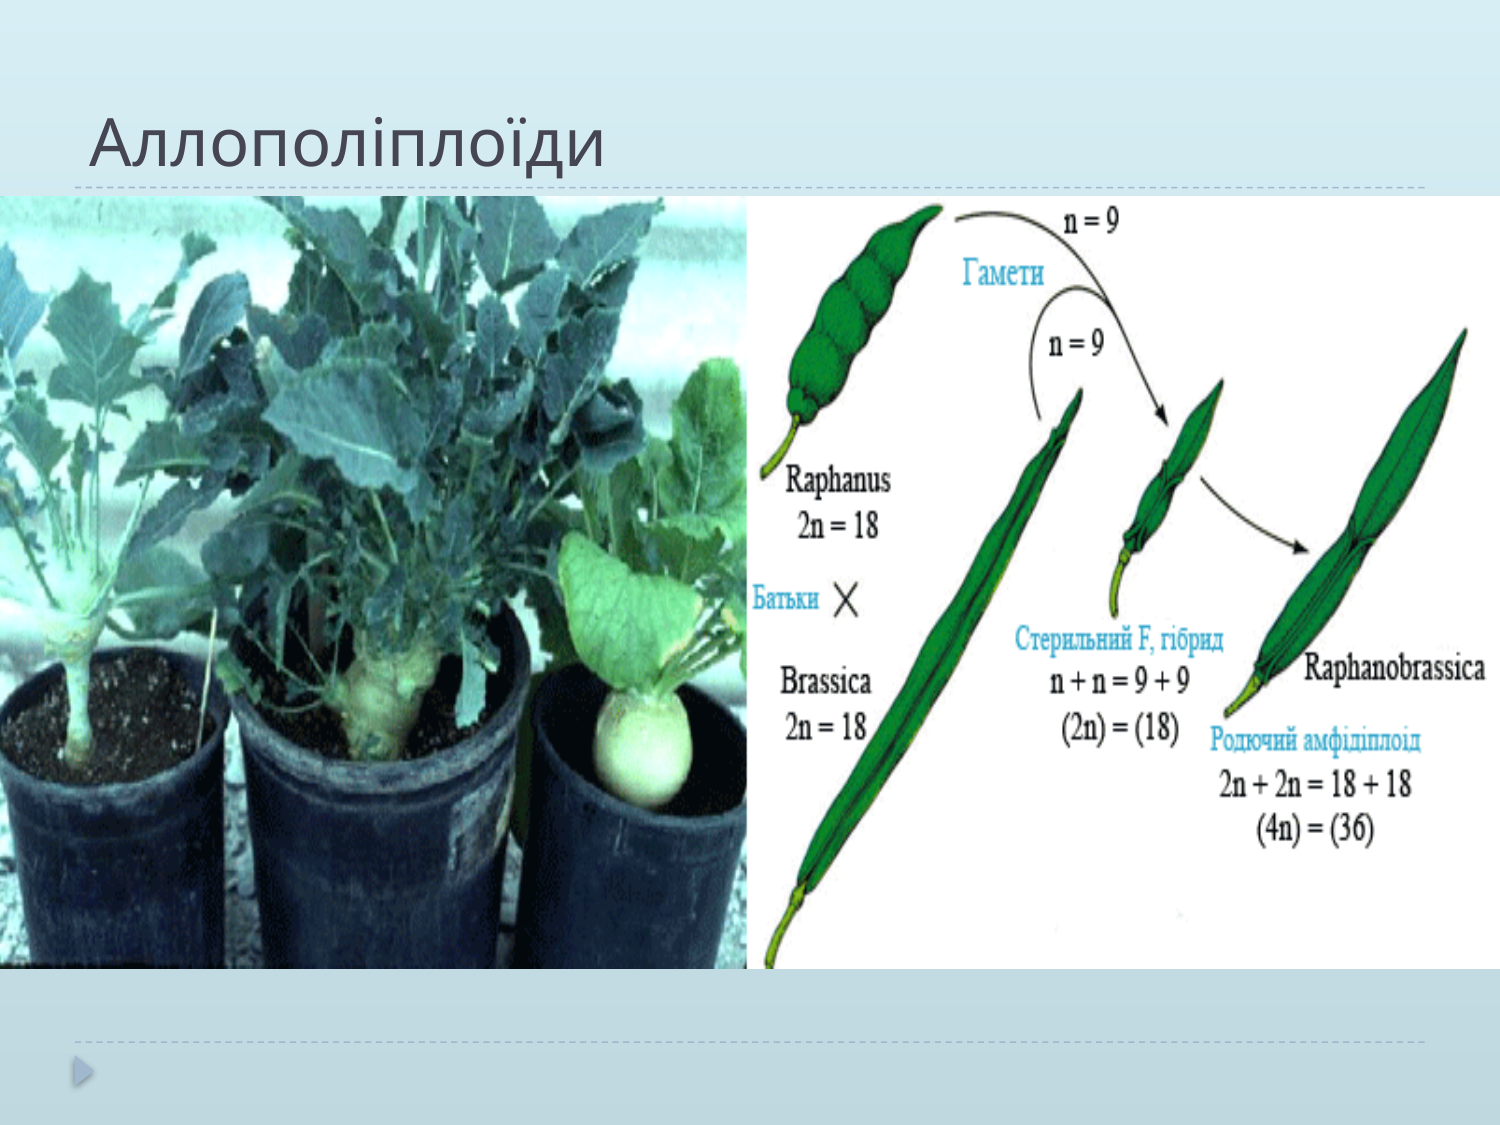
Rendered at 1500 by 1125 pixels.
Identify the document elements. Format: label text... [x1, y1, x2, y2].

title Аллополіплоїди [75, 24, 1425, 188]
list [0, 196, 1500, 969]
